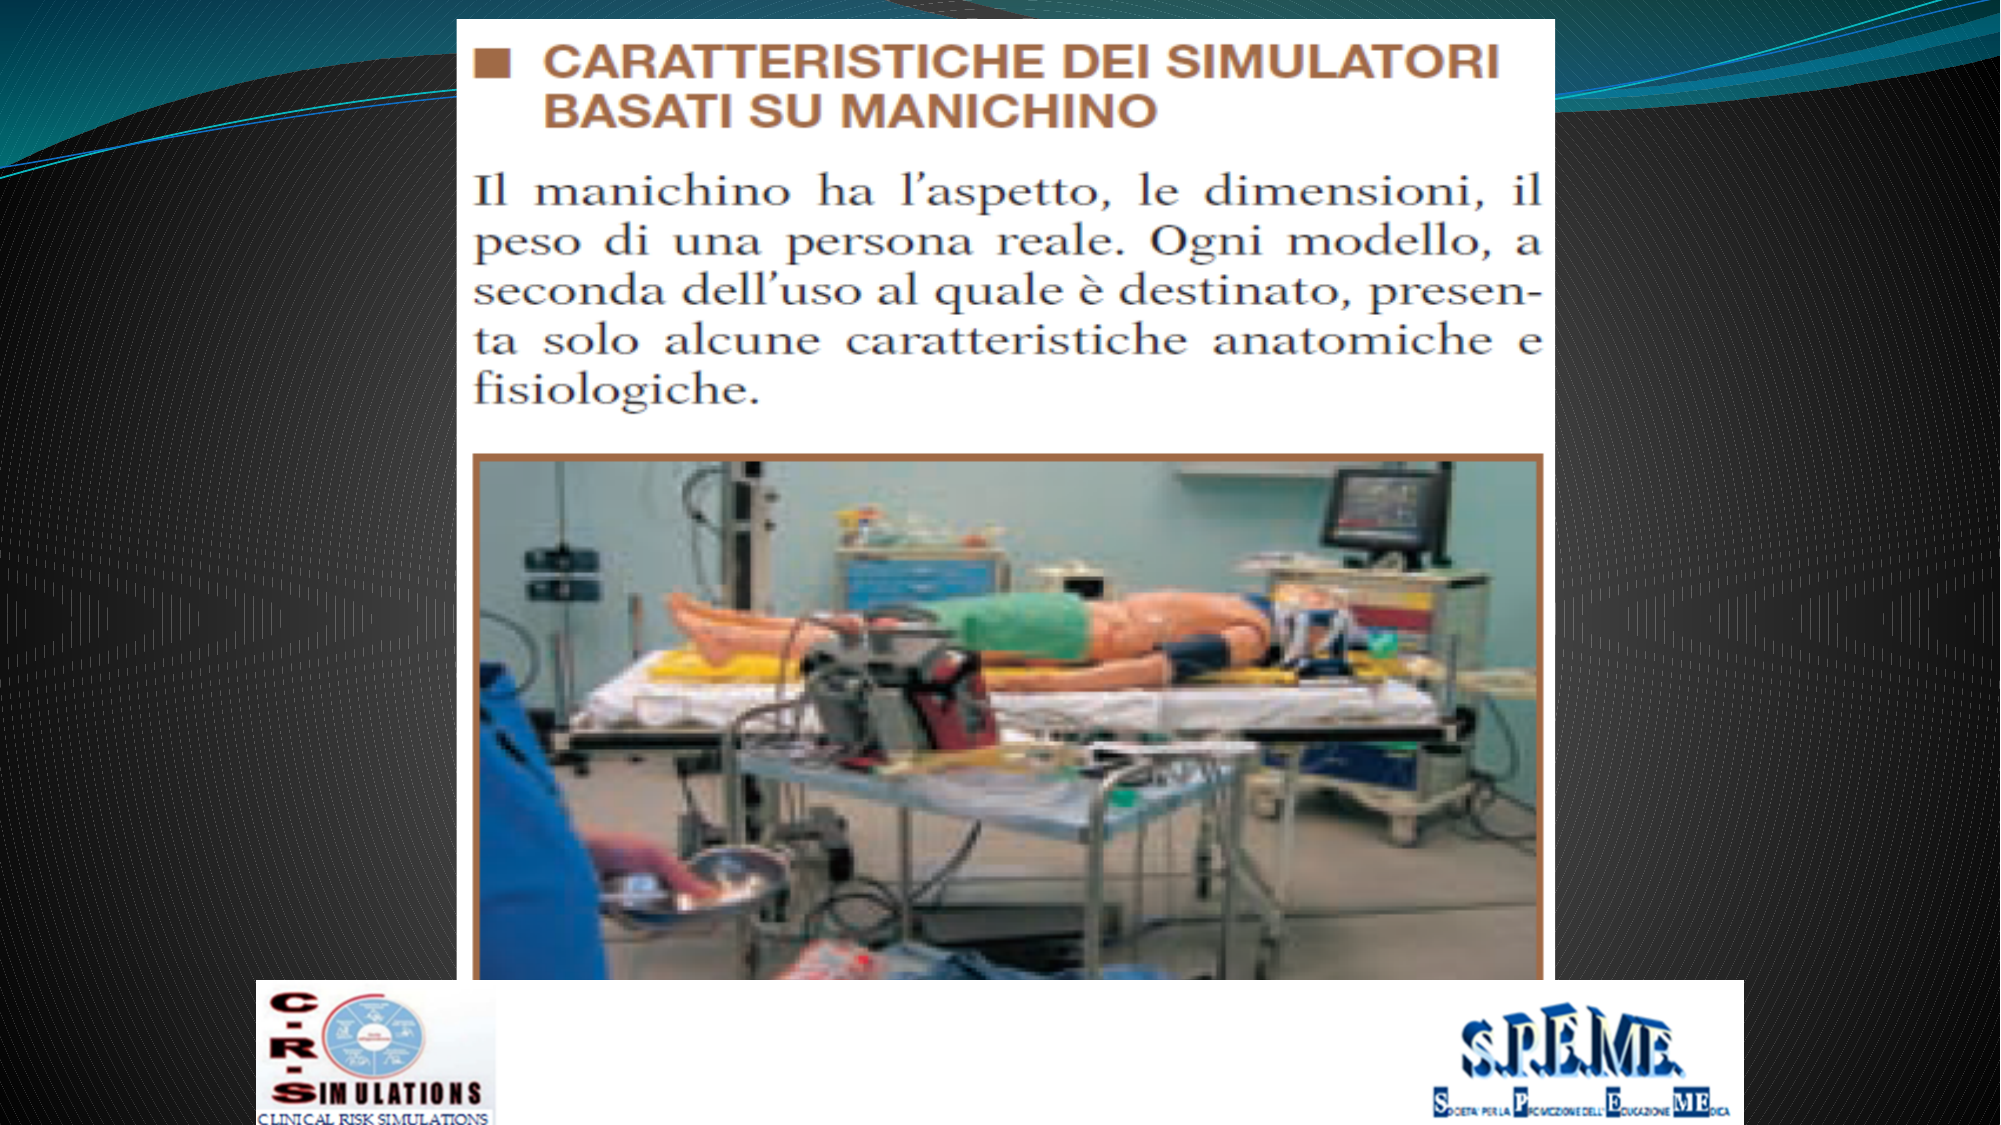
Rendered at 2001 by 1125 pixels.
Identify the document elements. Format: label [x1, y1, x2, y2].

picture [256, 18, 1744, 1125]
